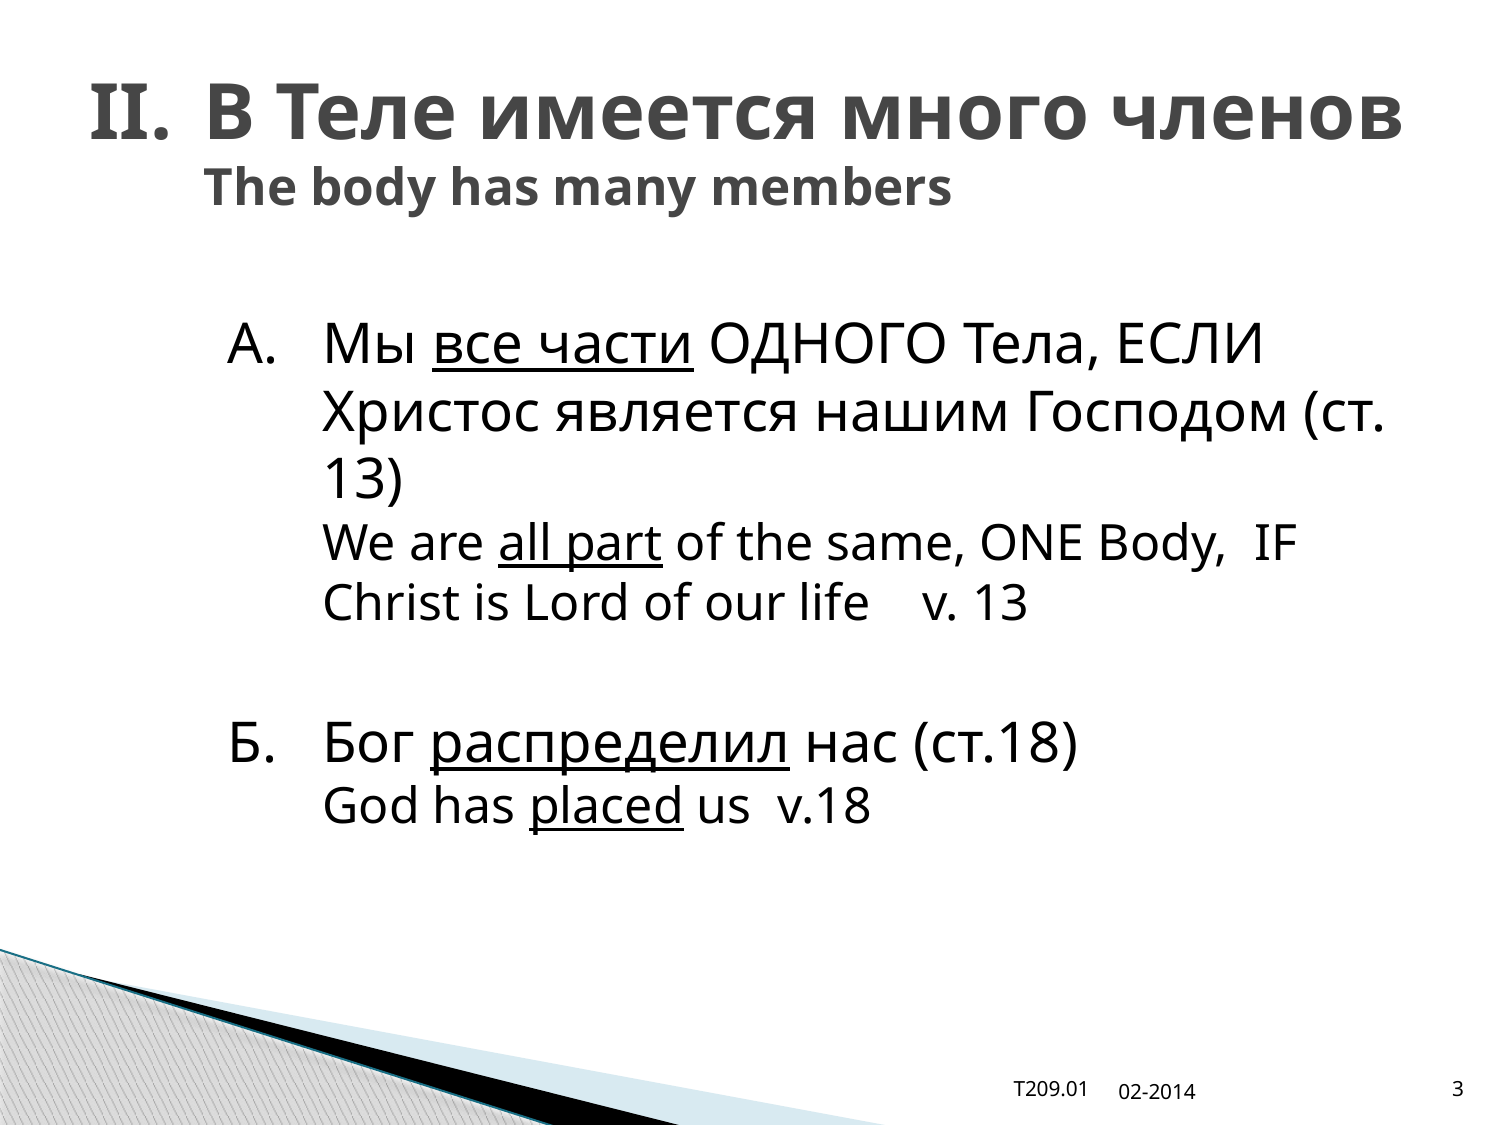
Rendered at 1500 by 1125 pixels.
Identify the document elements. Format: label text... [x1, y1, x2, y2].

title II. В Теле имеется много членов The body has many members [75, 45, 1425, 233]
footer T209.01 [718, 1051, 1105, 1112]
slide_number 3 [1418, 1051, 1479, 1112]
slide_number 02-2014 [1105, 1051, 1418, 1112]
list A. Мы все части ОДНОГО Тела, ЕСЛИ Христос является нашим Господом (ст. 13) We are all part of the same, ONE Body, IF Christ is Lord of our life v. 13 Б. Бог распределил нас (ст.18) God has placed us v.18 [212, 299, 1425, 986]
